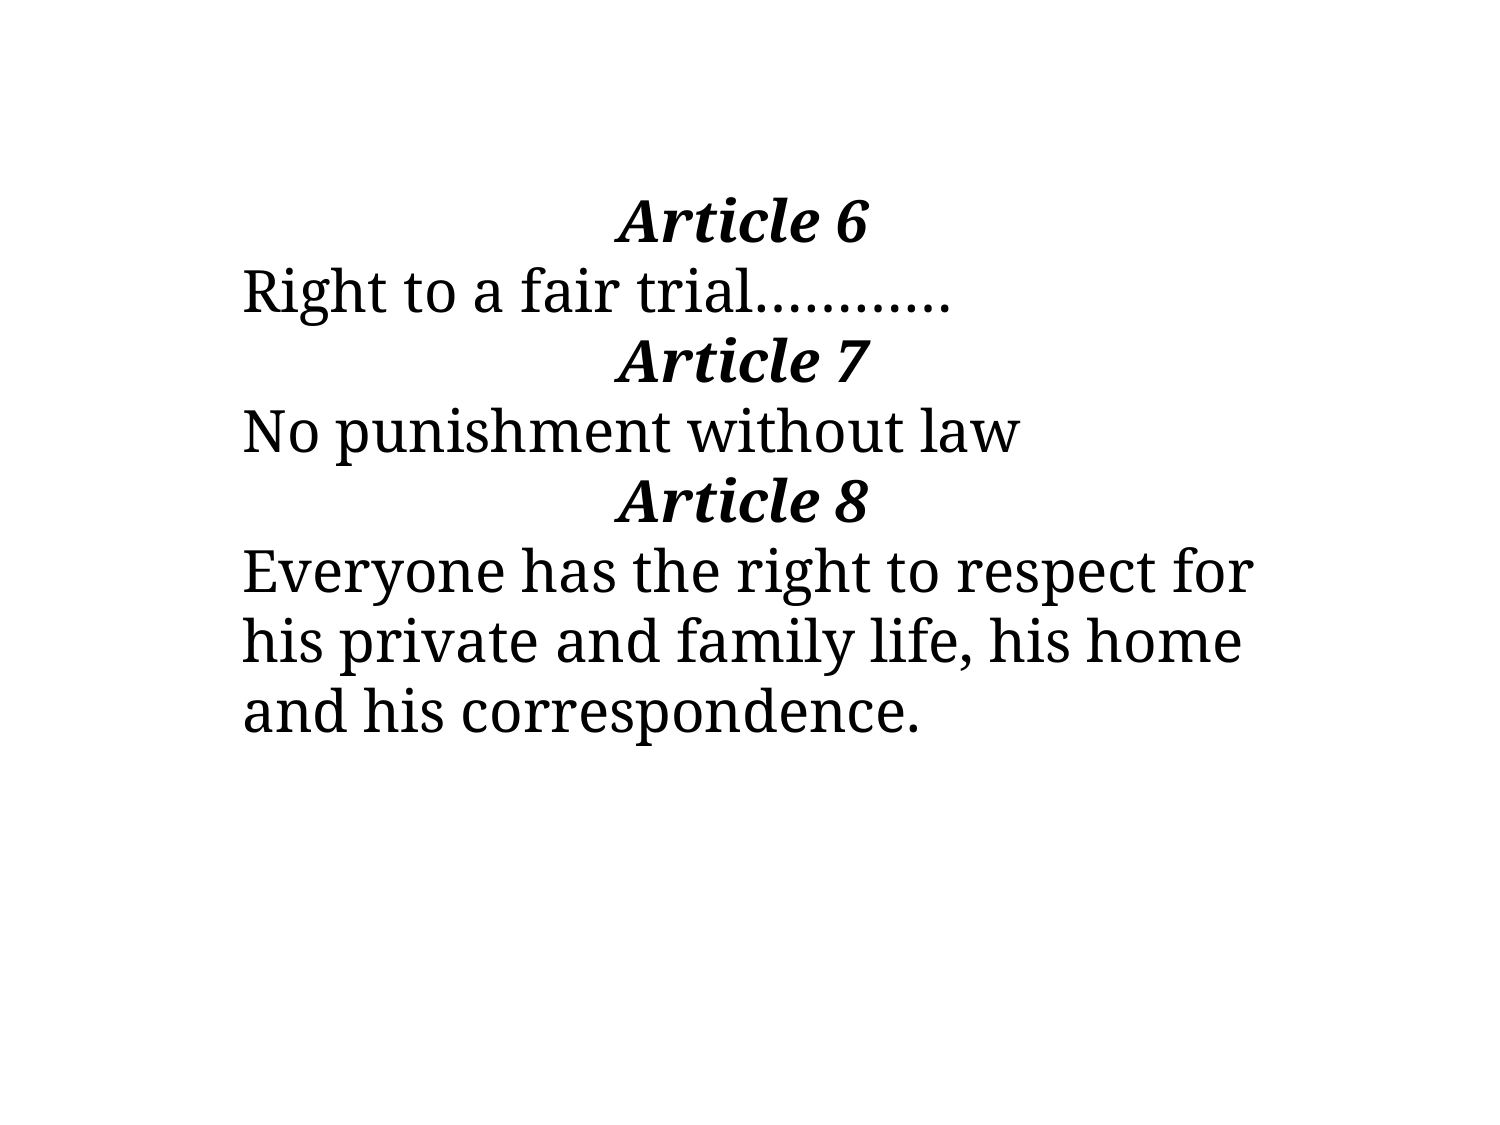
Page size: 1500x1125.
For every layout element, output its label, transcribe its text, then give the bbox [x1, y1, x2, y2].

text_box Article 6 Right to a fair trial………… Article 7 No punishment without law Article 8 Everyone has the right to respect for his private and family life, his home and his correspondence. [227, 176, 1272, 751]
